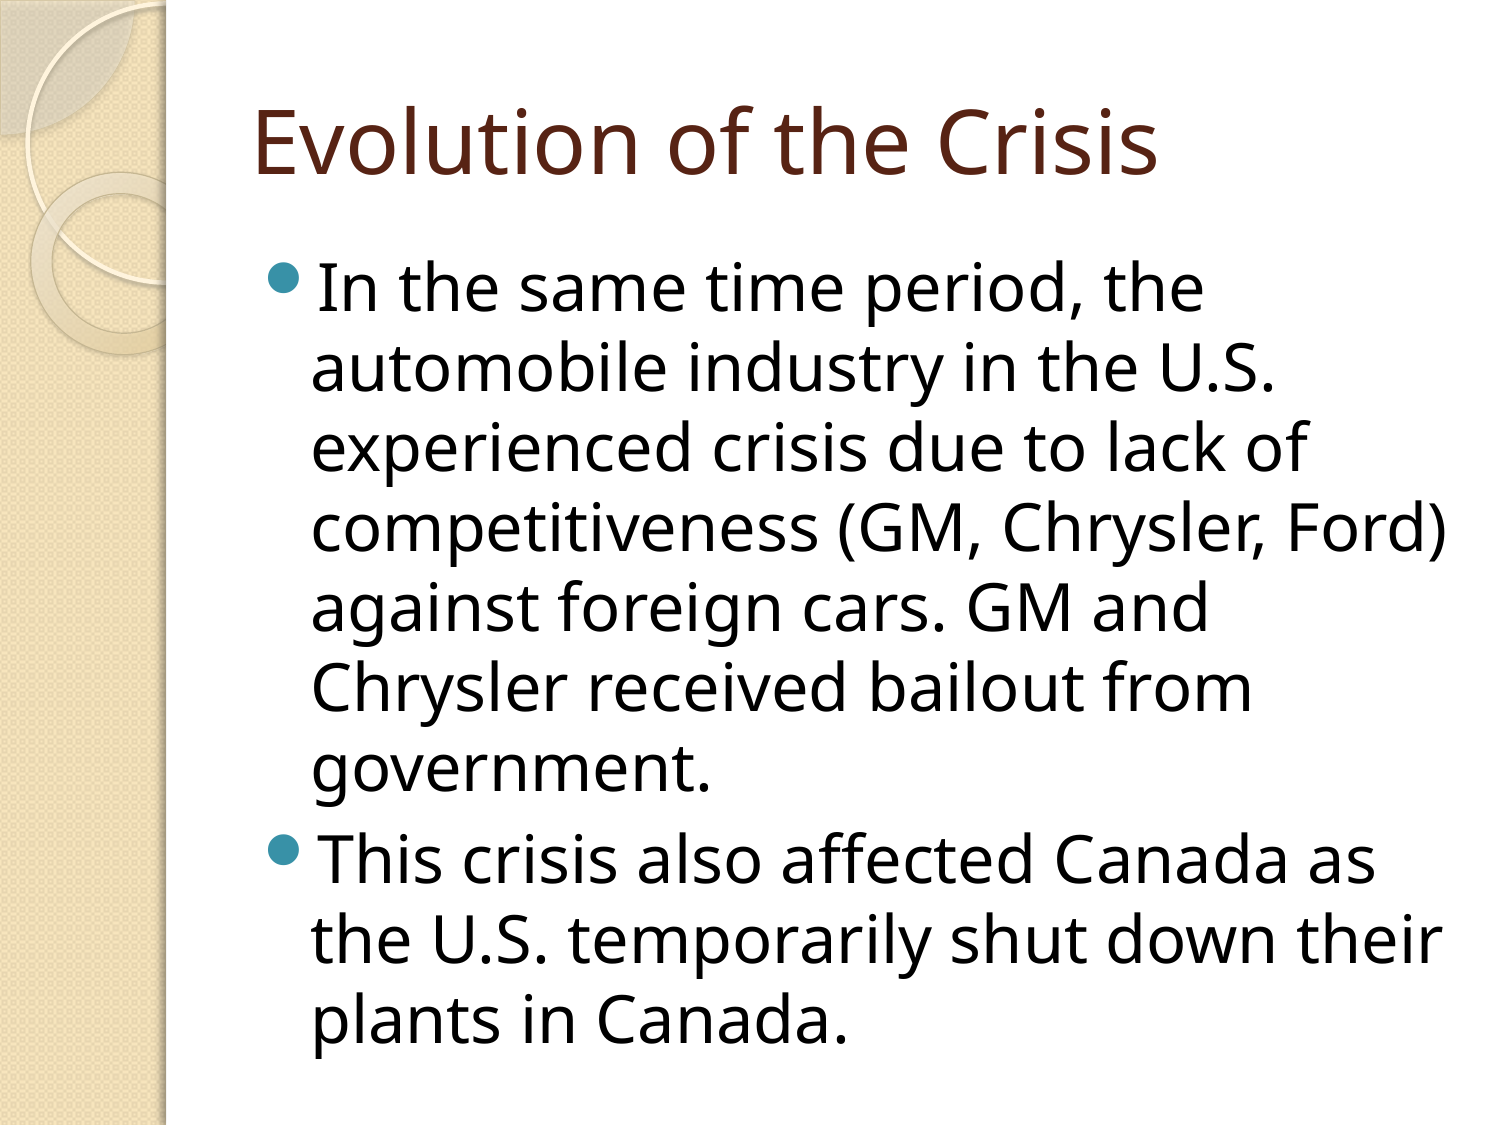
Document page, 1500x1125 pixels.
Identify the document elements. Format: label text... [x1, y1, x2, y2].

title Evolution of the Crisis [235, 45, 1466, 233]
list In the same time period, the automobile industry in the U.S. experienced crisis due to lack of competitiveness (GM, Chrysler, Ford) against foreign cars. GM and Chrysler received bailout from government. This crisis also affected Canada as the U.S. temporarily shut down their plants in Canada. [235, 237, 1466, 1025]
